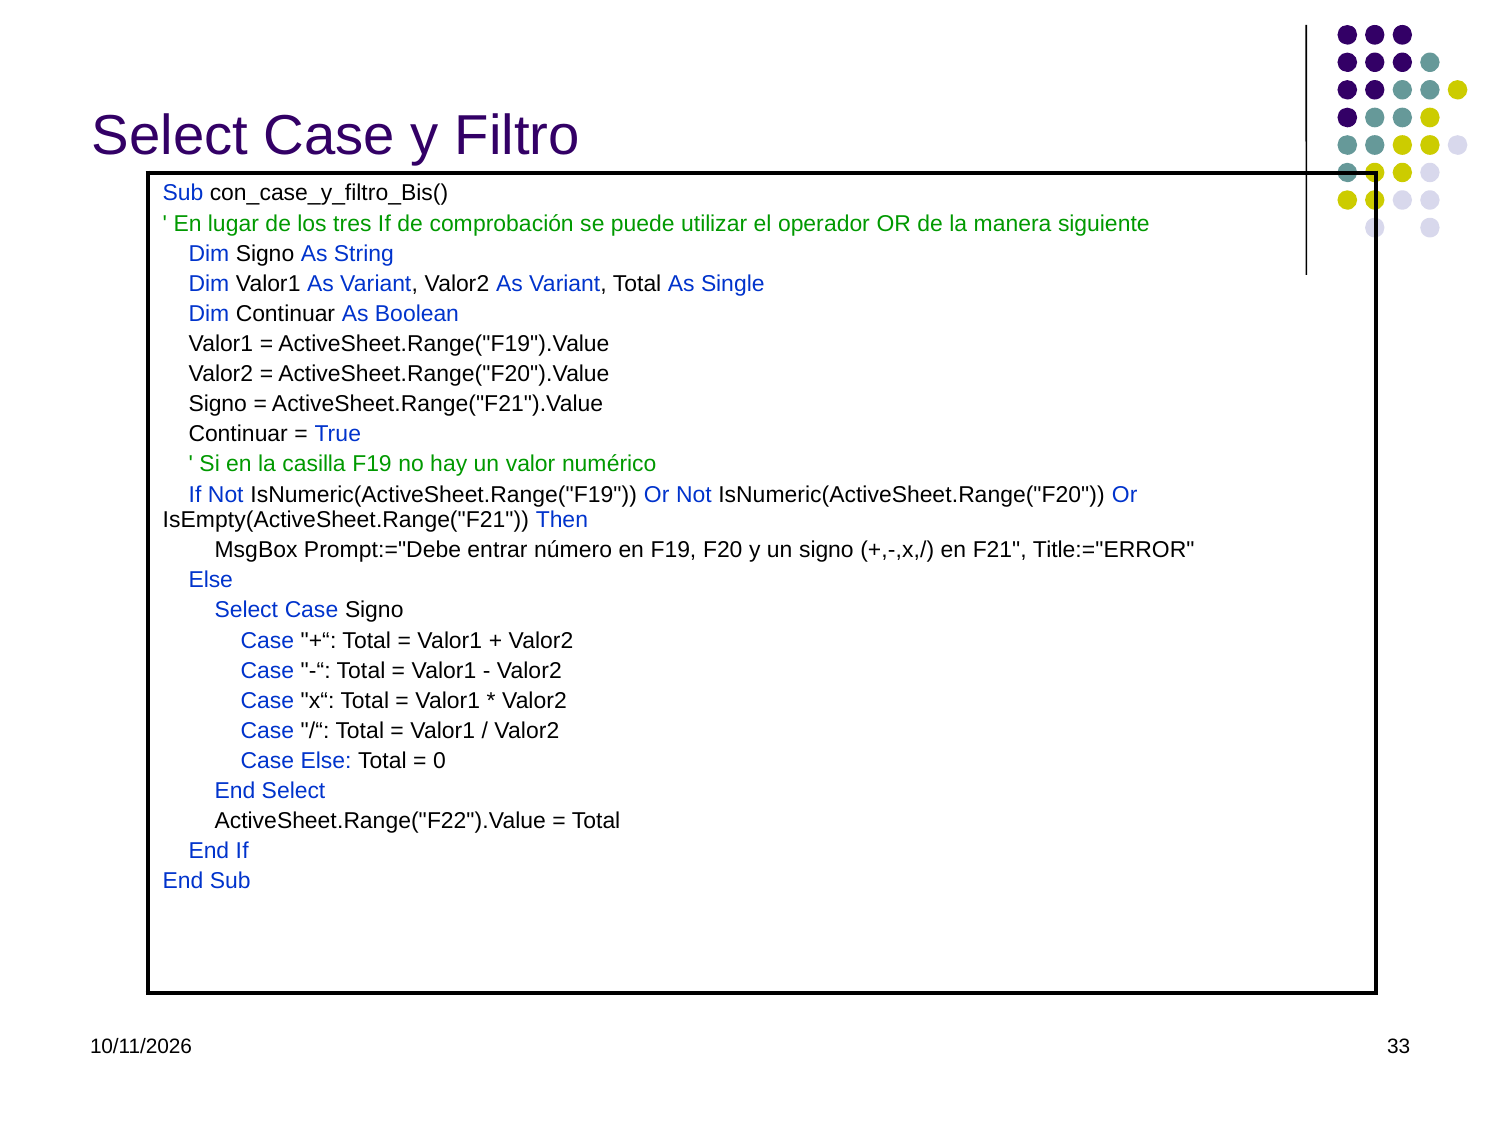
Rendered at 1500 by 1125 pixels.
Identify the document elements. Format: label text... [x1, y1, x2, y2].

title Select Case y Filtro [76, 54, 1427, 173]
slide_number 33 [1074, 1025, 1425, 1100]
table_header Sub con_case_y_filtro_Bis() ' En lugar de los tres If de comprobación se puede utilizar el operador OR de la manera siguiente Dim Signo As String Dim Valor1 As Variant, Valor2 As Variant, Total As Single Dim Continuar As Boolean Valor1 = ActiveSheet.Range("F19").Value Valor2 = ActiveSheet.Range("F20").Value Signo = ActiveSheet.Range("F21").Value Continuar = True ' Si en la casilla F19 no hay un valor numérico If Not IsNumeric(ActiveSheet.Range("F19")) Or Not IsNumeric(ActiveSheet.Range("F20")) Or IsEmpty(ActiveSheet.Range("F21")) Then MsgBox Prompt:="Debe entrar número en F19, F20 y un signo (+,-,x,/) en F21", Title:="ERROR" Else Select Case Signo Case "+“: Total = Valor1 + Valor2 Case "-“: Total = Valor1 - Valor2 Case "x“: Total = Valor1 * Valor2 Case "/“: Total = Valor1 / Valor2 Case Else: Total = 0 End Select ActiveSheet.Range("F22").Value = Total End If End Sub [150, 175, 1374, 991]
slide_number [75, 1025, 425, 1100]
